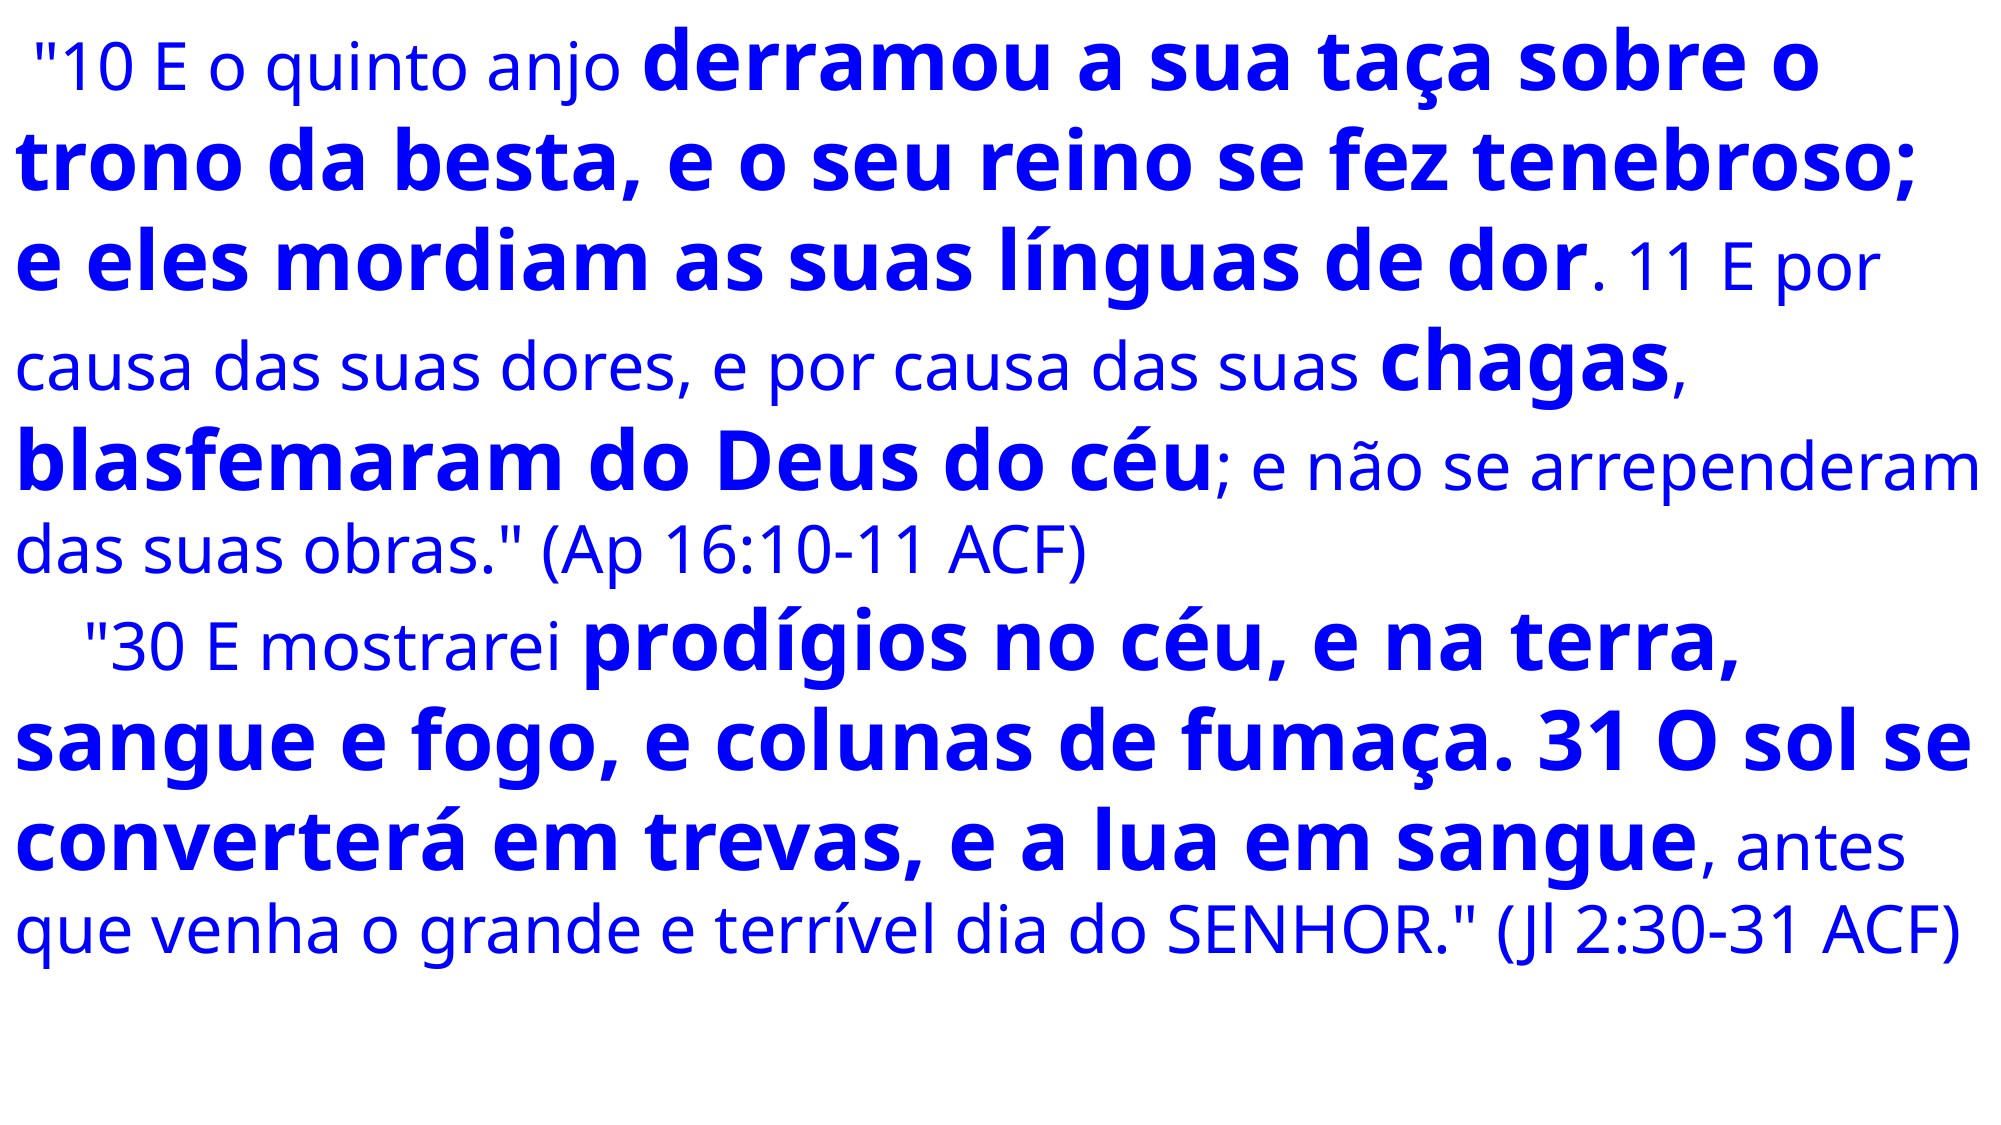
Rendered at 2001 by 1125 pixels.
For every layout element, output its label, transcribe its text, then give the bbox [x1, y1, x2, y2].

text_box "10 E o quinto anjo derramou a sua taça sobre o trono da besta, e o seu reino se fez tenebroso; e eles mordiam as suas línguas de dor. 11 E por causa das suas dores, e por causa das suas chagas, blasfemaram do Deus do céu; e não se arrependeram das suas obras." (Ap 16:10-11 ACF) "30 E mostrarei prodígios no céu, e na terra, sangue e fogo, e colunas de fumaça. 31 O sol se converterá em trevas, e a lua em sangue, antes que venha o grande e terrível dia do SENHOR." (Jl 2:30-31 ACF) [0, 0, 2000, 975]
